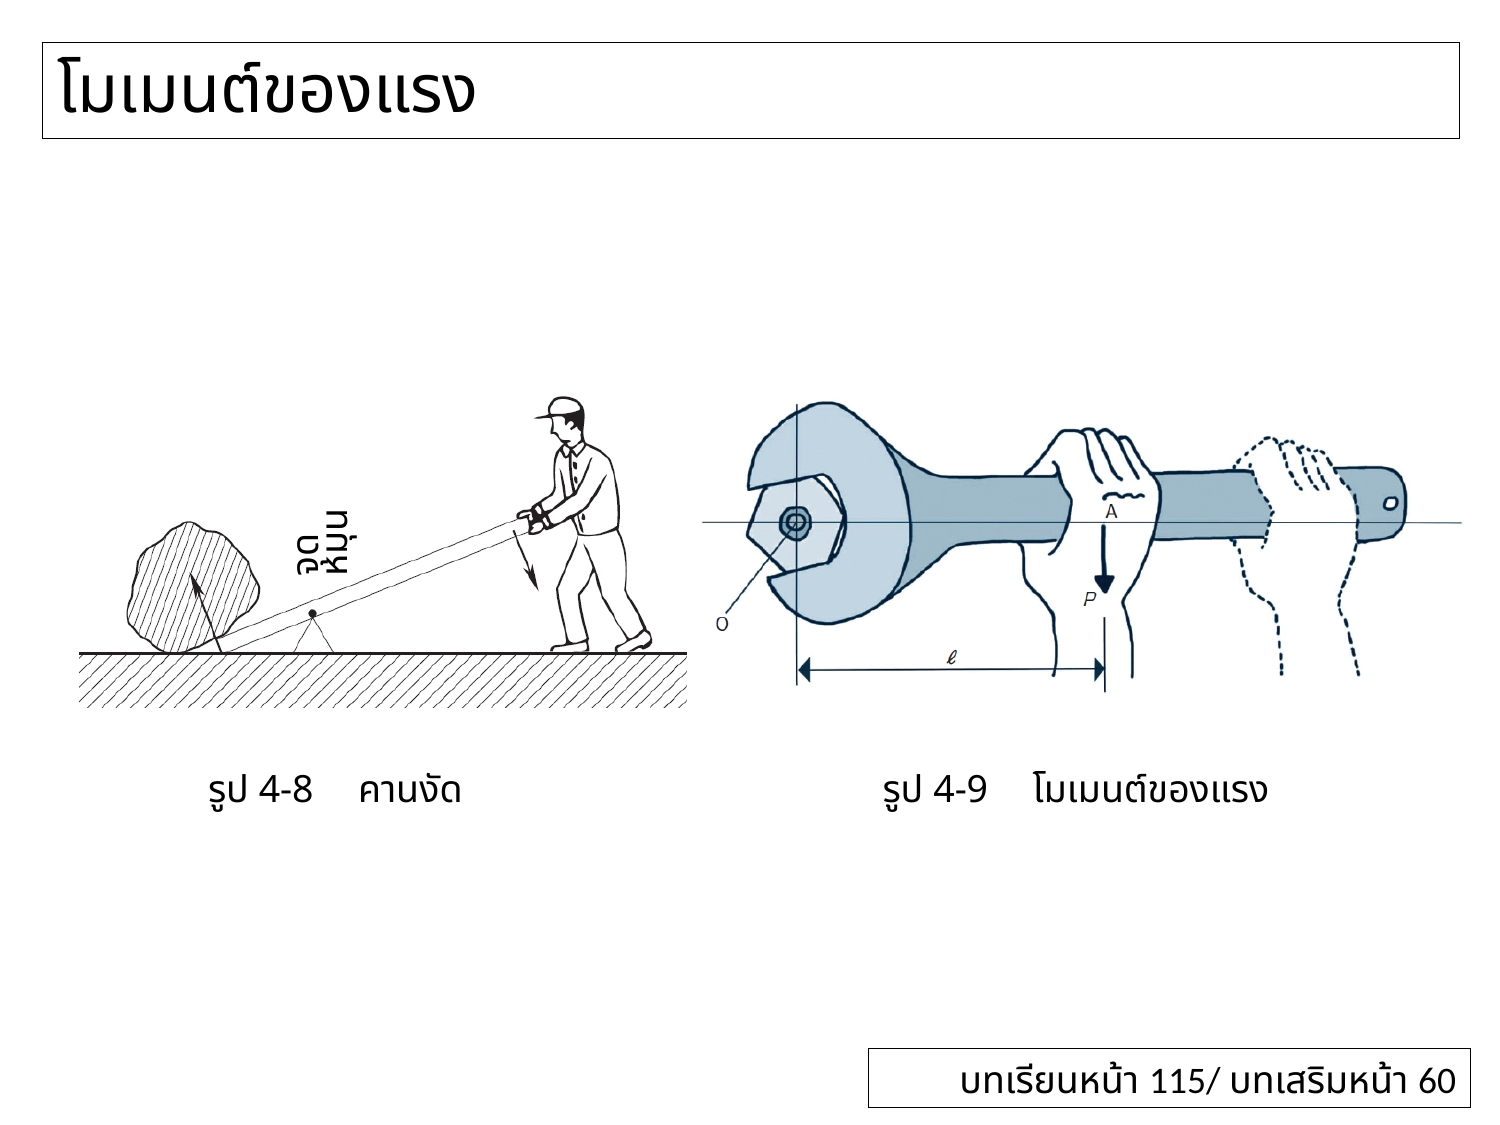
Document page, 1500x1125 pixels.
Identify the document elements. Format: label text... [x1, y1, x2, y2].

picture [701, 388, 1472, 697]
text_box รูป 4-9 โมเมนต์ของแรง [819, 758, 1333, 818]
title โมเมนต์ของแรง [42, 42, 1460, 139]
picture [79, 367, 687, 717]
text_box รูป 4-8 คานงัด [79, 758, 592, 818]
text_box บทเรียนหน้า 115/ บทเสริมหน้า 60 [868, 1048, 1471, 1108]
